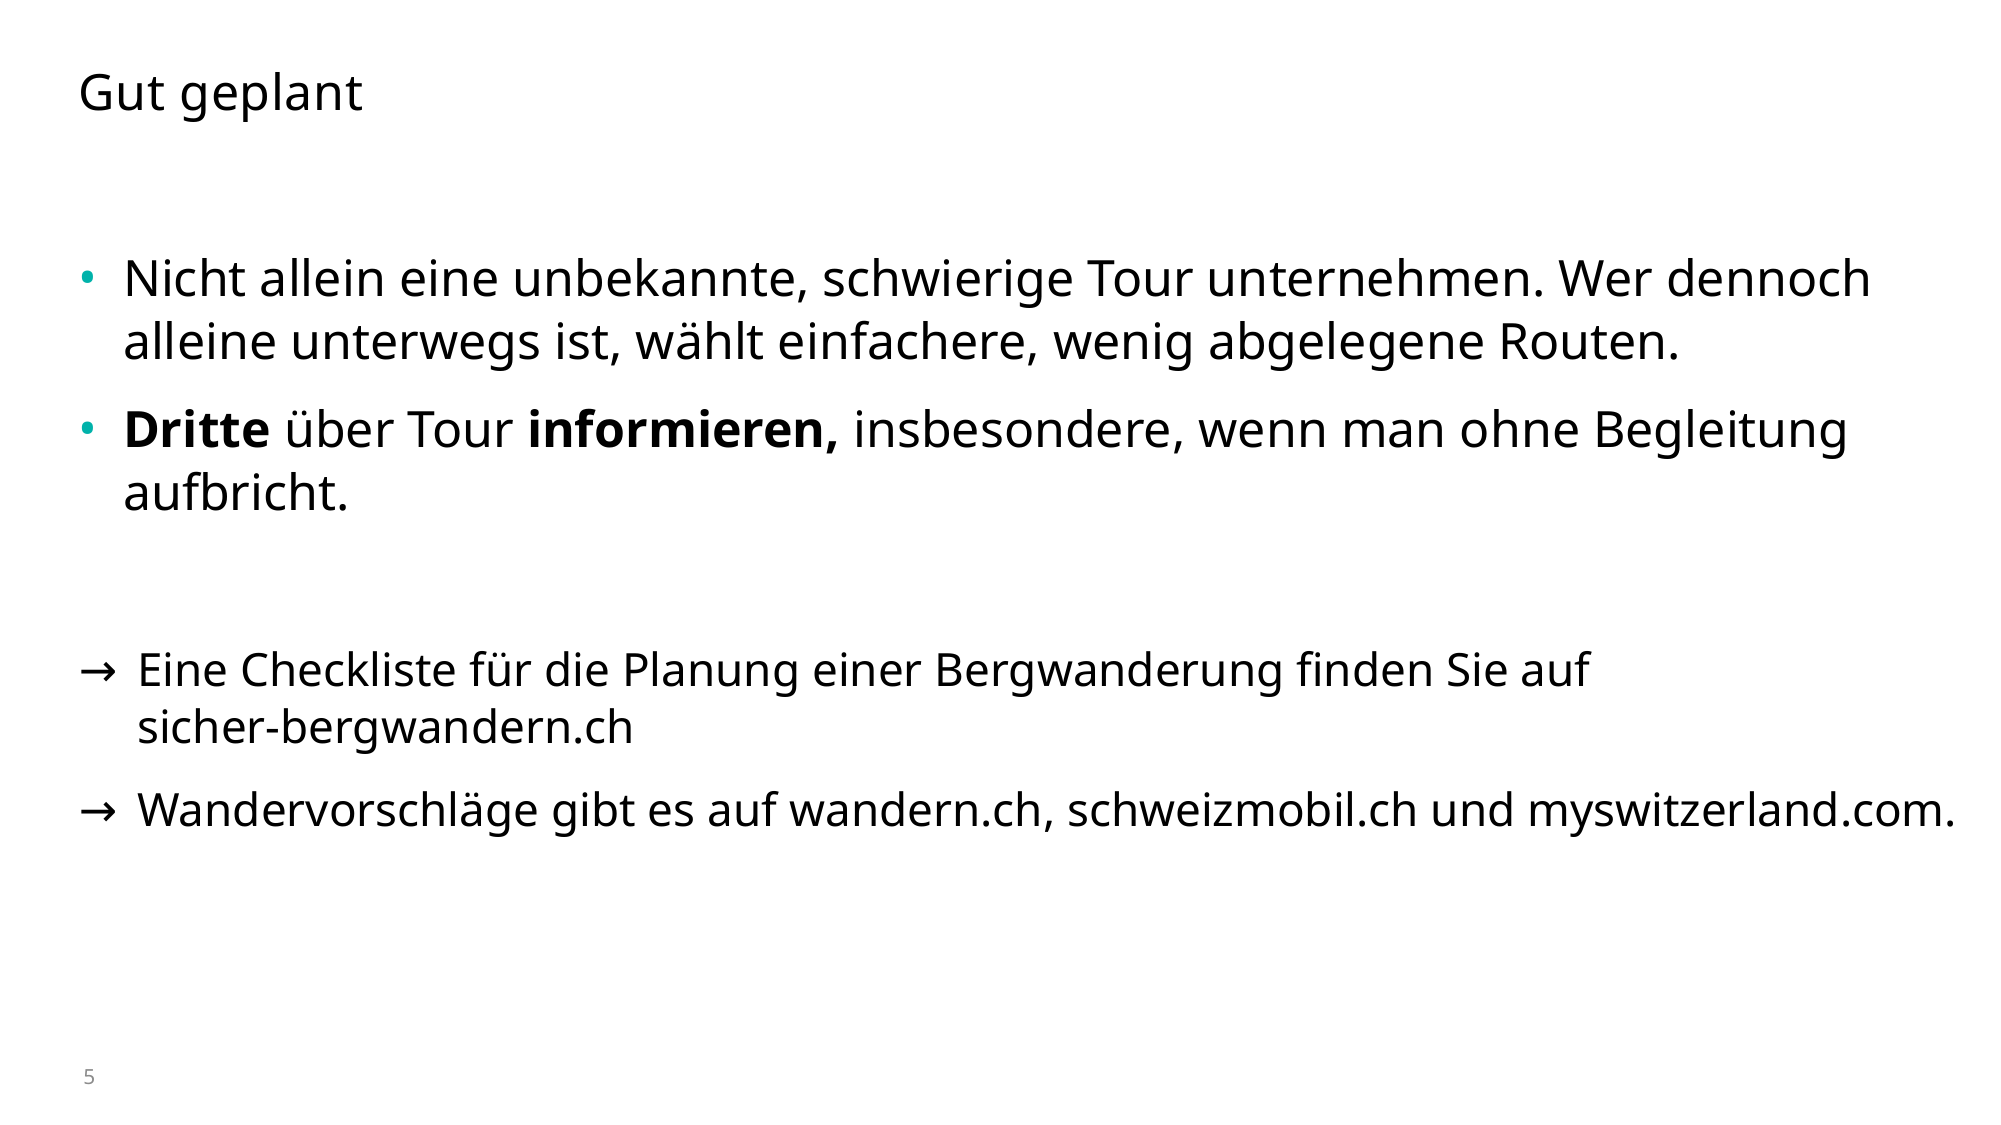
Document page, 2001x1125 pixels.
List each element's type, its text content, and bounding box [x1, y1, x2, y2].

slide_number 5 [83, 1063, 218, 1090]
title Gut geplant [78, 59, 1922, 112]
list Nicht allein eine unbekannte, schwierige Tour unternehmen. Wer dennoch alleine unterwegs ist, wählt einfachere, wenig abgelegene Routen. Dritte über Tour informieren, insbesondere, wenn man ohne Begleitung aufbricht. → Eine Checkliste für die Planung einer Bergwanderung finden Sie auf sicher-bergwandern.ch → Wandervorschläge gibt es auf wandern.ch, schweizmobil.ch und myswitzerland.com. [78, 243, 1981, 1014]
